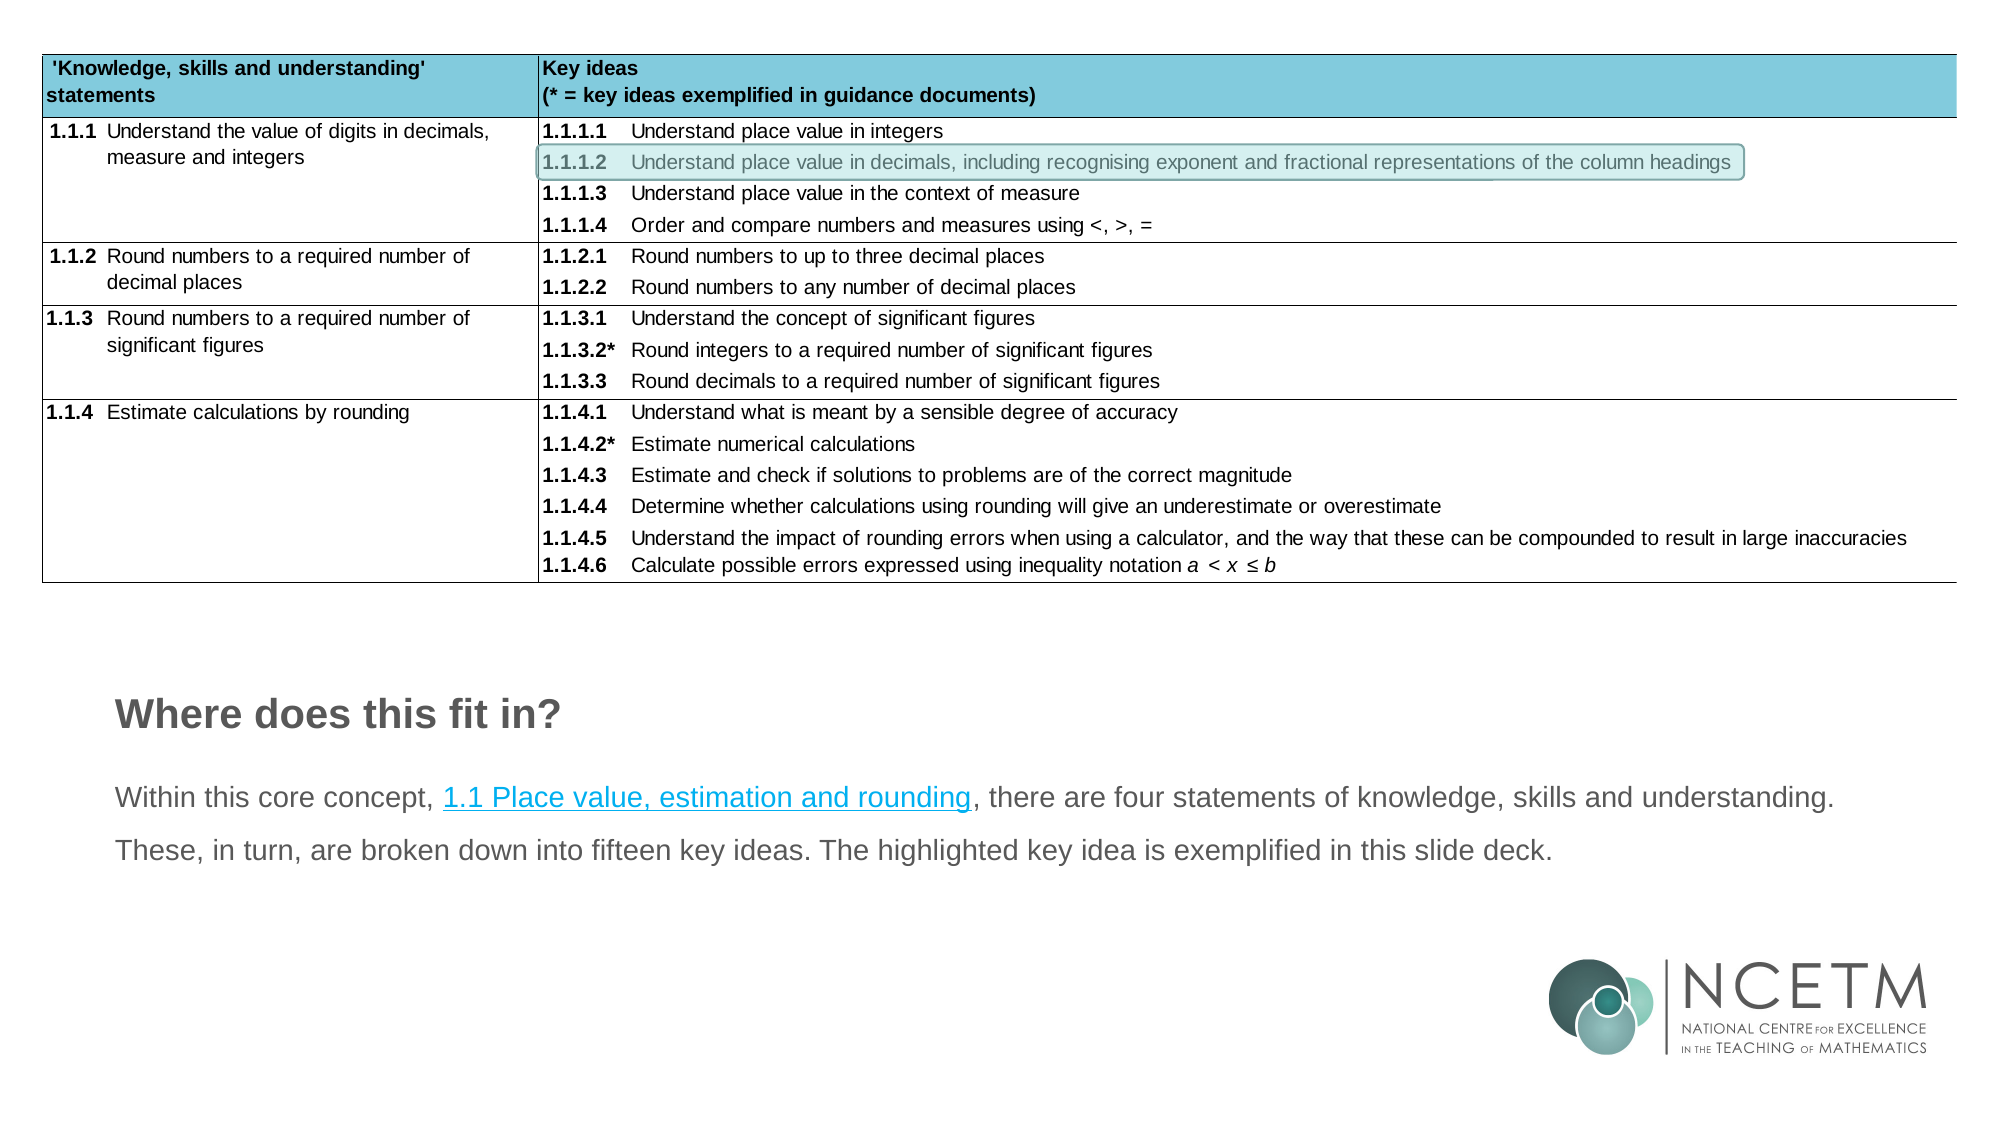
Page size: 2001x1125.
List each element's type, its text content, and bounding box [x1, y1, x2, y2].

list Within this core concept, 1.1 Place value, estimation and rounding, there are four statements of knowledge, skills and understanding. These, in turn, are broken down into fifteen key ideas. The highlighted key idea is exemplified in this slide deck. [99, 775, 1900, 894]
title Where does this fit in? [99, 680, 1900, 751]
picture [0, 0, 2000, 1125]
